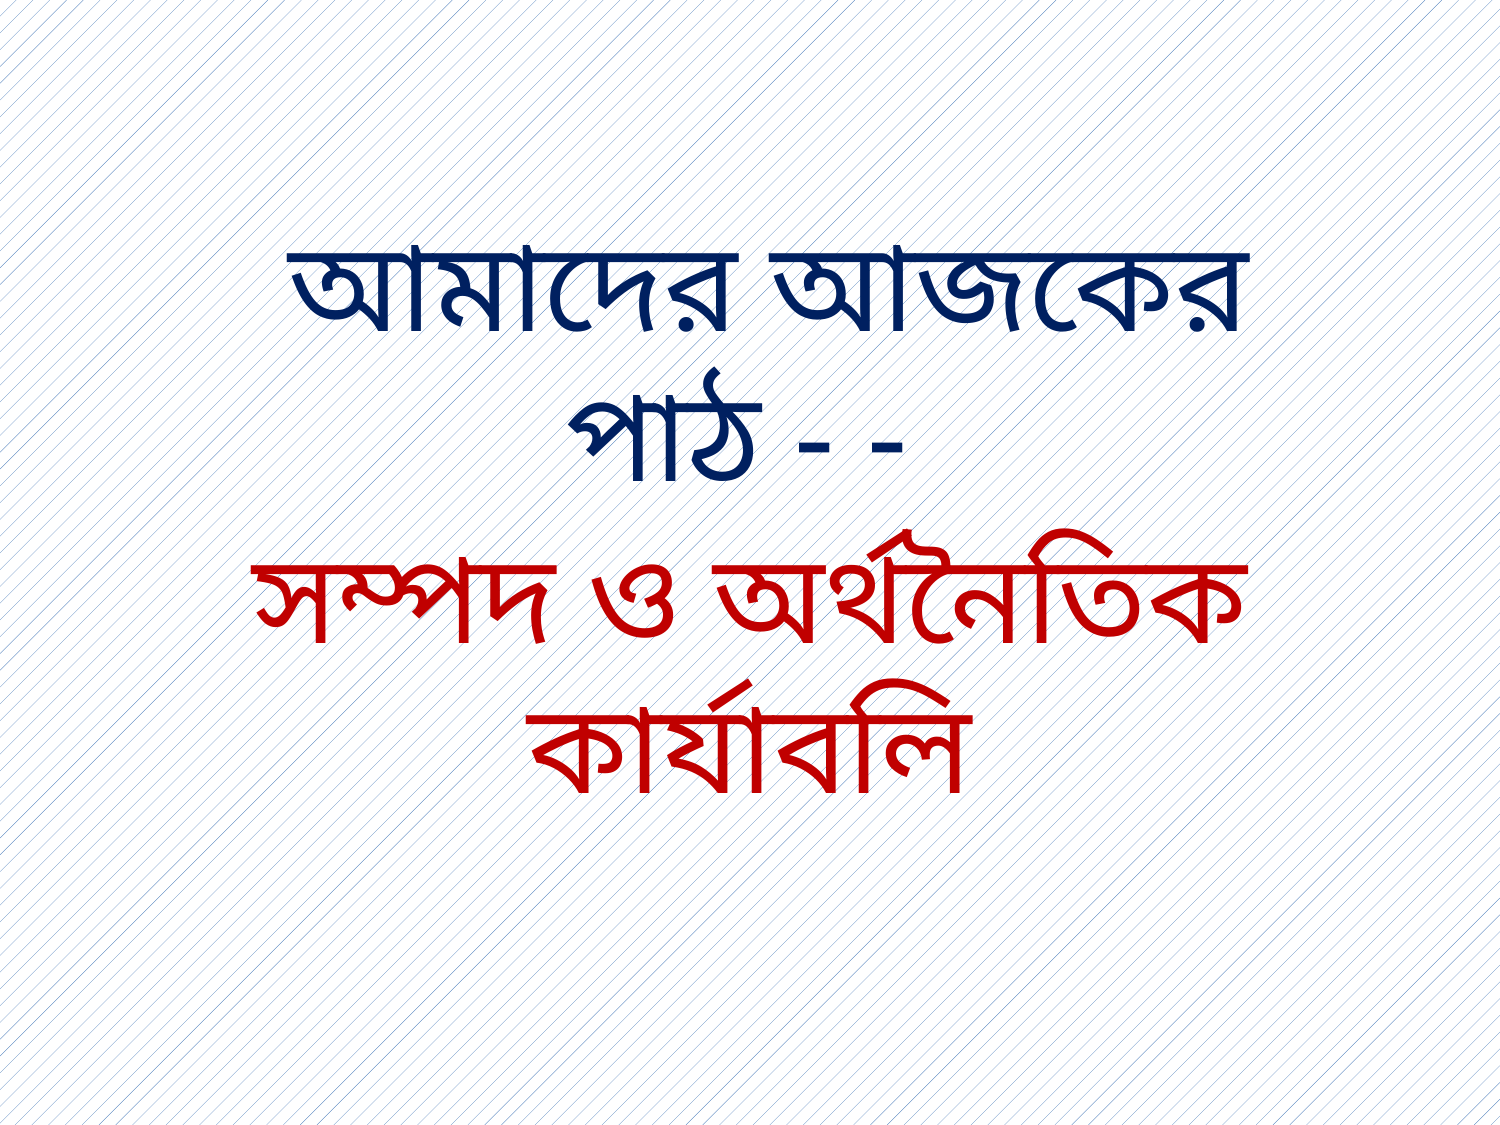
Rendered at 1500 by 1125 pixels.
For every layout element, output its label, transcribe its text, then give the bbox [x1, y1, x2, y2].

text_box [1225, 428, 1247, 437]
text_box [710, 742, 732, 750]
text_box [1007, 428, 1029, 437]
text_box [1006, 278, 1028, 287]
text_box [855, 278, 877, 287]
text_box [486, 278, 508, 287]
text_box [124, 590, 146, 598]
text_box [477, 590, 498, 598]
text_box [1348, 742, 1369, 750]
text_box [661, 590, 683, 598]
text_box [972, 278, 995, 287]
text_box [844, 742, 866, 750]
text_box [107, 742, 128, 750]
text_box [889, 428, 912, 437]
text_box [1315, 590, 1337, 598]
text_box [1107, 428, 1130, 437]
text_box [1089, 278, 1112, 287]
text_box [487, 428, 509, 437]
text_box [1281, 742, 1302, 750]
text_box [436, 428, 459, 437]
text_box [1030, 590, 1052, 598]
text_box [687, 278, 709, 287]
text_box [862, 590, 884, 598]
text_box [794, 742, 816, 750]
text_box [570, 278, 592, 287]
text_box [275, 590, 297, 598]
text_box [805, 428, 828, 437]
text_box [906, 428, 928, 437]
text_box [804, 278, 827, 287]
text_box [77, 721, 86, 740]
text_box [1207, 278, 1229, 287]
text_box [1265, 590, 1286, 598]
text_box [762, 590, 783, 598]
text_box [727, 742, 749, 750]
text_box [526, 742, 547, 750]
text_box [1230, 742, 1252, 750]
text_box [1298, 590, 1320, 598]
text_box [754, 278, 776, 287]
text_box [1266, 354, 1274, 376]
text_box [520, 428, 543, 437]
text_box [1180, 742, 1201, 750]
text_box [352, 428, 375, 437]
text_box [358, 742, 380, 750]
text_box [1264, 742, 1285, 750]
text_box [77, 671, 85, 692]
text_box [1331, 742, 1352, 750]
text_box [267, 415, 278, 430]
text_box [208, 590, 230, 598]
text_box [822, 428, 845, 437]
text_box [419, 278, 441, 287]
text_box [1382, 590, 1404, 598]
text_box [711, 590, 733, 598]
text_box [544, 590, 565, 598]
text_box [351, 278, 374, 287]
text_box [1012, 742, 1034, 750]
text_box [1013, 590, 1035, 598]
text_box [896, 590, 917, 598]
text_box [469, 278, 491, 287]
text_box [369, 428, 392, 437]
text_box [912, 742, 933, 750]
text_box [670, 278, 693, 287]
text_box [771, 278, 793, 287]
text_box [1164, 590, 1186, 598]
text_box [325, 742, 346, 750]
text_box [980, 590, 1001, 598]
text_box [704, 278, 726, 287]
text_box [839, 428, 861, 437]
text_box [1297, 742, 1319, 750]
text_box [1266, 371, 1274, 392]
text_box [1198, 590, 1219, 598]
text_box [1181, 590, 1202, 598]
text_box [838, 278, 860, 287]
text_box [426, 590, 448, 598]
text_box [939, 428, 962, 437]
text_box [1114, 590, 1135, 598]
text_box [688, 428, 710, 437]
text_box প্রথম পর্যায় [1241, 404, 1274, 437]
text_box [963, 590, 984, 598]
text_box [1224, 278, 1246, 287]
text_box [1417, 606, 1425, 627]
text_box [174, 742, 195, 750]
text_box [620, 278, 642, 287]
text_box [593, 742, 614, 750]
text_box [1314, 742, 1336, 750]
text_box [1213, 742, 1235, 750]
text_box প্রথম পর্যায় [265, 296, 275, 320]
text_box আমাদের আজকের পাঠ - - [276, 288, 1264, 426]
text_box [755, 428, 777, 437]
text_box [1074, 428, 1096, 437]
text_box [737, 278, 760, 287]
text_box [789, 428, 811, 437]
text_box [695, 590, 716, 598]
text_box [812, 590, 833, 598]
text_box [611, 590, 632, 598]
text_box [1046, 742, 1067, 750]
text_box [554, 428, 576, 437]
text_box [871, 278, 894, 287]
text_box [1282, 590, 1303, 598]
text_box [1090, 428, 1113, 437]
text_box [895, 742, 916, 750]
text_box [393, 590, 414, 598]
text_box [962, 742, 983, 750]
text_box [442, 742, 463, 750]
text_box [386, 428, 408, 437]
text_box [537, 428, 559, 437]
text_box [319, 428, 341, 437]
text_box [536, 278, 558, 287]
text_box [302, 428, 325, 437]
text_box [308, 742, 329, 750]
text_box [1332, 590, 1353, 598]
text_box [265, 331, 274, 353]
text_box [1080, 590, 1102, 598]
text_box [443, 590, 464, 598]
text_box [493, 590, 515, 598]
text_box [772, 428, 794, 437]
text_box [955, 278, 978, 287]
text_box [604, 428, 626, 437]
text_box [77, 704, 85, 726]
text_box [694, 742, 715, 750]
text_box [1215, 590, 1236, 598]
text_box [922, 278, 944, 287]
text_box দ্বিতীয় পর্যায় [77, 590, 112, 625]
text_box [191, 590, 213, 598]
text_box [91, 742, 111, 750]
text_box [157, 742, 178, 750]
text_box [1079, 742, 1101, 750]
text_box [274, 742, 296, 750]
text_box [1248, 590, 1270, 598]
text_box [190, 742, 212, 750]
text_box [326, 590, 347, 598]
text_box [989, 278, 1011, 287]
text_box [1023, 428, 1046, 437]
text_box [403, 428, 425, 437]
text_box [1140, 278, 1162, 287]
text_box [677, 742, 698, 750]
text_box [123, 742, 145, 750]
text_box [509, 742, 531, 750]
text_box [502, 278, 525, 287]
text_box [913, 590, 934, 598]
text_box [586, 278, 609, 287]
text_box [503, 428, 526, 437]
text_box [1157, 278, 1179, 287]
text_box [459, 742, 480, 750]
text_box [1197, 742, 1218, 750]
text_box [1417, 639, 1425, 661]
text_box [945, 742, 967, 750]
text_box প্রথম পর্যায় [265, 278, 290, 303]
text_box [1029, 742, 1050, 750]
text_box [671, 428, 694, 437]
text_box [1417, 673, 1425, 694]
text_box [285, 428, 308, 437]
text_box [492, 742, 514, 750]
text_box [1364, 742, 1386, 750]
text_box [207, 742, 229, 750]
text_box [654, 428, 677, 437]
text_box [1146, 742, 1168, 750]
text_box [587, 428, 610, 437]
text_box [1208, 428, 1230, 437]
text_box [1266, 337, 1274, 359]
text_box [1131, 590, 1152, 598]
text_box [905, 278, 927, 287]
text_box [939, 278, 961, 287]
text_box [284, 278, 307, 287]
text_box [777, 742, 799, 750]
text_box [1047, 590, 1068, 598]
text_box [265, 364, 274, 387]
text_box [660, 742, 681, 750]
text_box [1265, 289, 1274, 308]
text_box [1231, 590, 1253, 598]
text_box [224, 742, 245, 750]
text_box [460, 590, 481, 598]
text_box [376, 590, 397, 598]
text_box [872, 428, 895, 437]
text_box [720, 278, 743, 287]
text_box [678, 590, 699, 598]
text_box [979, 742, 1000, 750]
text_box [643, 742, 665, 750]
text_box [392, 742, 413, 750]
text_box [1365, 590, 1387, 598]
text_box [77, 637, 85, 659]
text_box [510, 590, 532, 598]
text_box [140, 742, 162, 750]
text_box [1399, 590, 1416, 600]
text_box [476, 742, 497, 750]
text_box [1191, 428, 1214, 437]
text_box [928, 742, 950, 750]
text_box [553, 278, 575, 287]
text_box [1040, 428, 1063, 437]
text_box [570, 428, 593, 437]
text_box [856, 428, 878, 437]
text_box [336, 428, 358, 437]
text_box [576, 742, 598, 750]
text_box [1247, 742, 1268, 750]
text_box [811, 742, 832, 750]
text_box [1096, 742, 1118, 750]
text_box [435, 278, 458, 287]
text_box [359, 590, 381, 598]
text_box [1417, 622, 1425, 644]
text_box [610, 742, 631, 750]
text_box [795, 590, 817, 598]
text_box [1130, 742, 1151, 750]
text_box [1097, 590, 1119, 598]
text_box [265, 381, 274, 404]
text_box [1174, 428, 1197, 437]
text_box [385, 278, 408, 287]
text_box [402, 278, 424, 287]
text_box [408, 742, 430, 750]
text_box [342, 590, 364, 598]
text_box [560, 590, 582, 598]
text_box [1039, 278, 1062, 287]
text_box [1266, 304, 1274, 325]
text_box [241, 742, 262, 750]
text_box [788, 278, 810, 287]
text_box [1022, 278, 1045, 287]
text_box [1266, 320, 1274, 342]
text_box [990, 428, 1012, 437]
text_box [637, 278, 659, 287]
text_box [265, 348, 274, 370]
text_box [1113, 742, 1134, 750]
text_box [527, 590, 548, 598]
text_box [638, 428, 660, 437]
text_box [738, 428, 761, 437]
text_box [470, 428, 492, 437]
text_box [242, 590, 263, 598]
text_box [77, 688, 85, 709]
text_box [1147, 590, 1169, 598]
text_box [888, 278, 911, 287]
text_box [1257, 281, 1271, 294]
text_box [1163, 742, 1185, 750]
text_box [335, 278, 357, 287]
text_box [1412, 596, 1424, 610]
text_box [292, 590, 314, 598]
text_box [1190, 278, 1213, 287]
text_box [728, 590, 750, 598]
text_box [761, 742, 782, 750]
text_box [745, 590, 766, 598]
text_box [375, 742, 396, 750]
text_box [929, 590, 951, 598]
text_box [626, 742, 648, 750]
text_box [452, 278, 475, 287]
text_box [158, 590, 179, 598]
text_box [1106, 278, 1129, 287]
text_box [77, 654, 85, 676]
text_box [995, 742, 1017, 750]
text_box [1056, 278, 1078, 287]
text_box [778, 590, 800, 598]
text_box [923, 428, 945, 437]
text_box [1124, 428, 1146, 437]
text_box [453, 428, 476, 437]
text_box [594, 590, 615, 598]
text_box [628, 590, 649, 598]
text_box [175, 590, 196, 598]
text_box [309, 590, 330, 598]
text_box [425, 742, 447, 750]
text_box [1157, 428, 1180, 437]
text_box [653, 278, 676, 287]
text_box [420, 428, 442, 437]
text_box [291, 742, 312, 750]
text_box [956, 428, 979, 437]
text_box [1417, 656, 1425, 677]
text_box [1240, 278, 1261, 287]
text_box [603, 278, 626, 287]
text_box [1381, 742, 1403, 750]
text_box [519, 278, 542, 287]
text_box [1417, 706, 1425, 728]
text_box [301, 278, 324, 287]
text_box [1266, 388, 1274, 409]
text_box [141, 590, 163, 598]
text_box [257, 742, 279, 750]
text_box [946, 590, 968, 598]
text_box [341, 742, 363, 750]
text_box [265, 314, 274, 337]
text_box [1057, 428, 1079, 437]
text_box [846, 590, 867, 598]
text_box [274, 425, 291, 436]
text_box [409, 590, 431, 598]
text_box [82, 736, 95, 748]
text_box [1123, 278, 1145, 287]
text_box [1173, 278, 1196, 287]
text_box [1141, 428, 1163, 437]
text_box সম্পদ ও অর্থনৈতিক কার্যাবলি [86, 600, 1415, 740]
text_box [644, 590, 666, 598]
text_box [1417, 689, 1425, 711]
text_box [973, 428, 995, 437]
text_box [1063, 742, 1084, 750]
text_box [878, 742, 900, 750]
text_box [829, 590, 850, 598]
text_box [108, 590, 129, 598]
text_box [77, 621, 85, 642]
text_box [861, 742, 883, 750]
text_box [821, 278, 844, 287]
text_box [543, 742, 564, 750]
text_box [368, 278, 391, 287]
text_box দ্বিতীয় পর্যায় [1398, 723, 1425, 750]
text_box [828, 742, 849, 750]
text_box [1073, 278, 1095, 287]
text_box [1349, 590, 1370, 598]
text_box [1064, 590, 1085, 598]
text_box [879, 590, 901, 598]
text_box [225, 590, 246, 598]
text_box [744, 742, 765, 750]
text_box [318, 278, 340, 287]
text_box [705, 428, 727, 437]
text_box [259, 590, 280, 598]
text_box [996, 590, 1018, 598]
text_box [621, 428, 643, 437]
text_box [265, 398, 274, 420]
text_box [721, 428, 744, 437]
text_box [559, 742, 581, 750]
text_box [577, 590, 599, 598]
